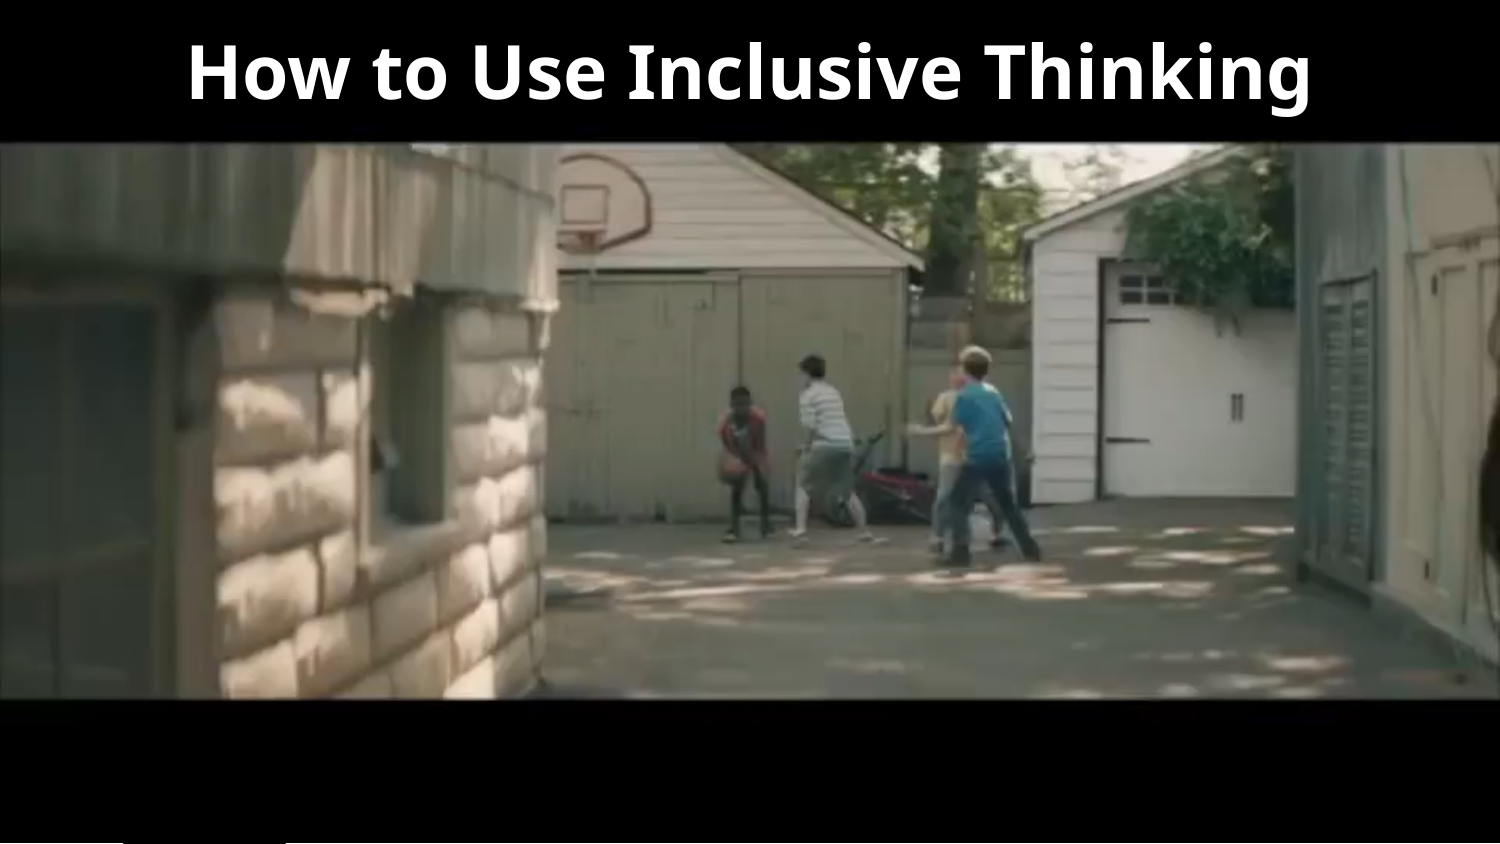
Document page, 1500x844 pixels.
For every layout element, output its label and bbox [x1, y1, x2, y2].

text_box [0, 0, 1500, 844]
